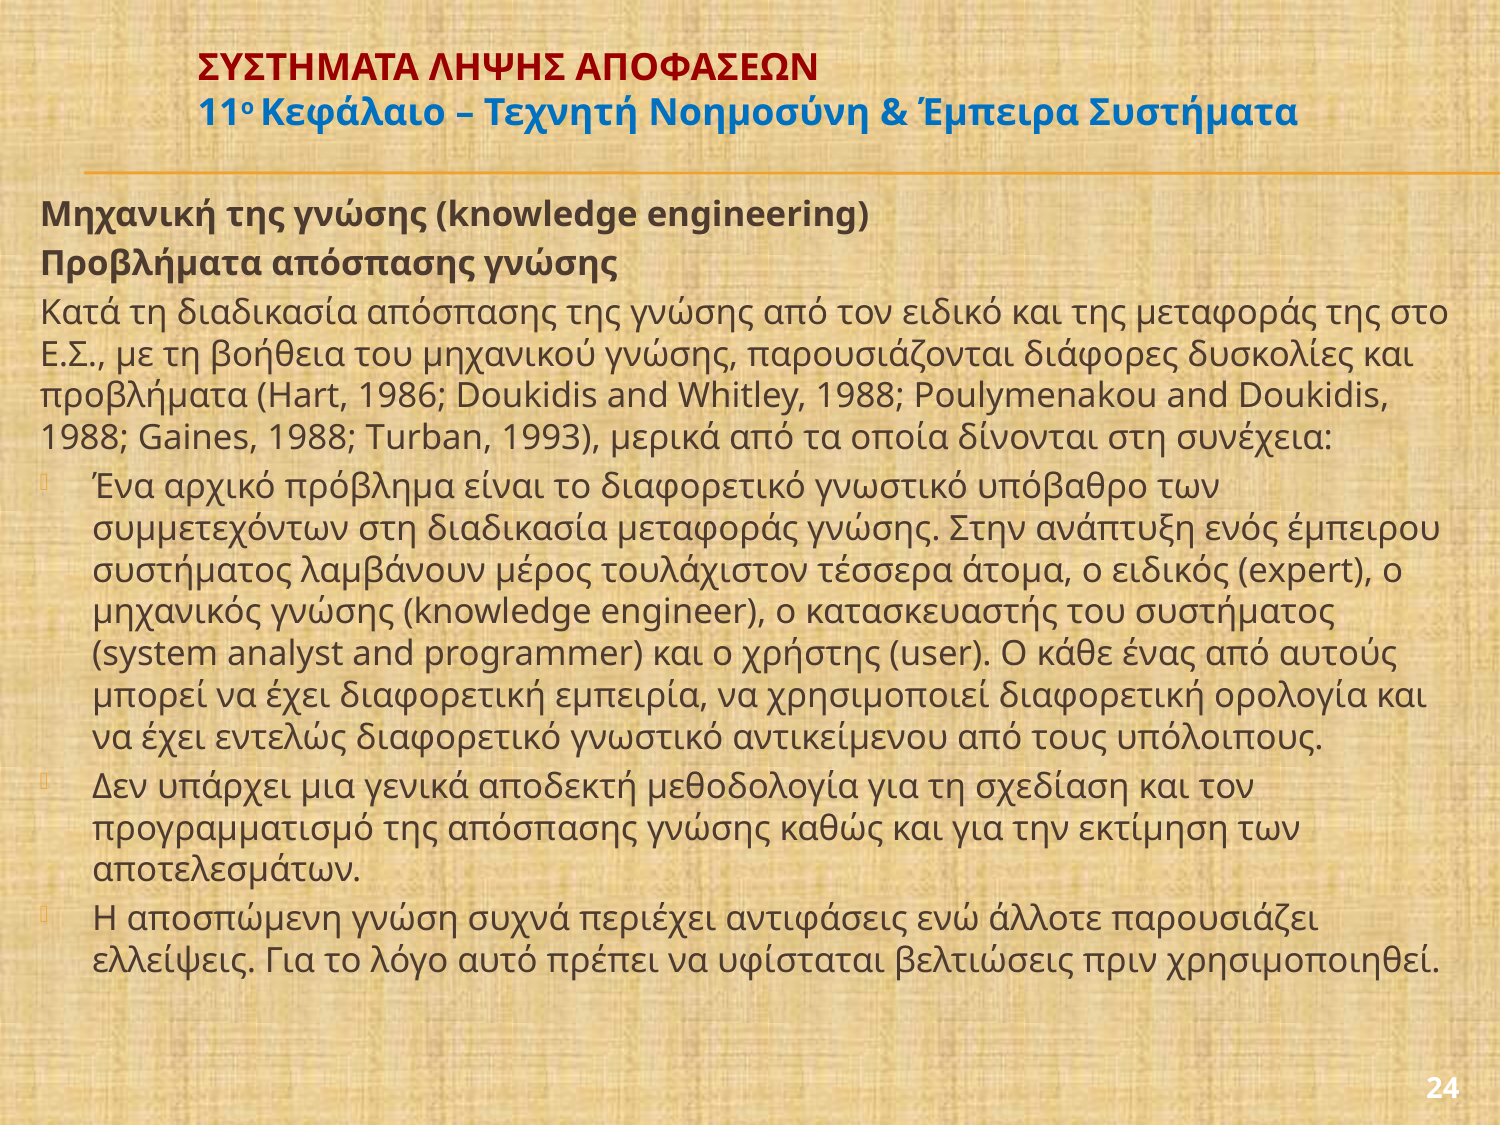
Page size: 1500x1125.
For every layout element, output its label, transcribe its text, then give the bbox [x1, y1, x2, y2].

list Μηχανική της γνώσης (knowledge engineering) Προβλήματα απόσπασης γνώσης Κατά τη διαδικασία απόσπασης της γνώσης από τον ειδικό και της μεταφοράς της στο Ε.Σ., με τη βοήθεια του μηχανικού γνώσης, παρουσιάζονται διάφορες δυσκολίες και προβλήματα (Hart, 1986; Doukidis and Whitley, 1988; Poulymenakou and Doukidis, 1988; Gaines, 1988; Τurban, 1993), μερικά από τα οποία δίνονται στη συνέχεια: Ένα αρχικό πρόβλημα είναι το διαφορετικό γνωστικό υπόβαθρο των συμμετεχόντων στη διαδικασία μεταφοράς γνώσης. Στην ανάπτυξη ενός έμπειρου συστήματος λαμβάνουν μέρος τουλάχιστον τέσσερα άτομα, o ειδικός (expert), ο μηχανικός γνώσης (knowledge engineer), o κατασκευαστής του συστήματος (system analyst and programmer) και o χρήστης (user). Ο κάθε ένας από αυτούς μπορεί να έχει διαφορετική εμπειρία, να χρησιμοποιεί διαφορετική ορολογία και να έχει εντελώς διαφορετικό γνωστικό αντικείμενου από τους υπόλοιπους. Δεν υπάρχει μια γενικά αποδεκτή μεθοδολογία για τη σχεδίαση και τον προγραμματισμό της απόσπασης γνώσης καθώς και για την εκτίμηση των αποτελεσμάτων. Η αποσπώμενη γνώση συχνά περιέχει αντιφάσεις ενώ άλλοτε παρουσιάζει ελλείψεις. Για το λόγο αυτό πρέπει να υφίσταται βελτιώσεις πριν χρησιμοποιηθεί. [24, 184, 1483, 1059]
slide_number 24 [1350, 1061, 1475, 1103]
picture [0, 0, 1500, 1125]
title ΣΥΣΤΗΜΑΤΑ ΛΗΨΗΣ ΑΠΟΦΑΣΕΩΝ 11ο Κεφάλαιο – Τεχνητή Νοημοσύνη & Έμπειρα Συστήματα [183, 19, 1416, 157]
